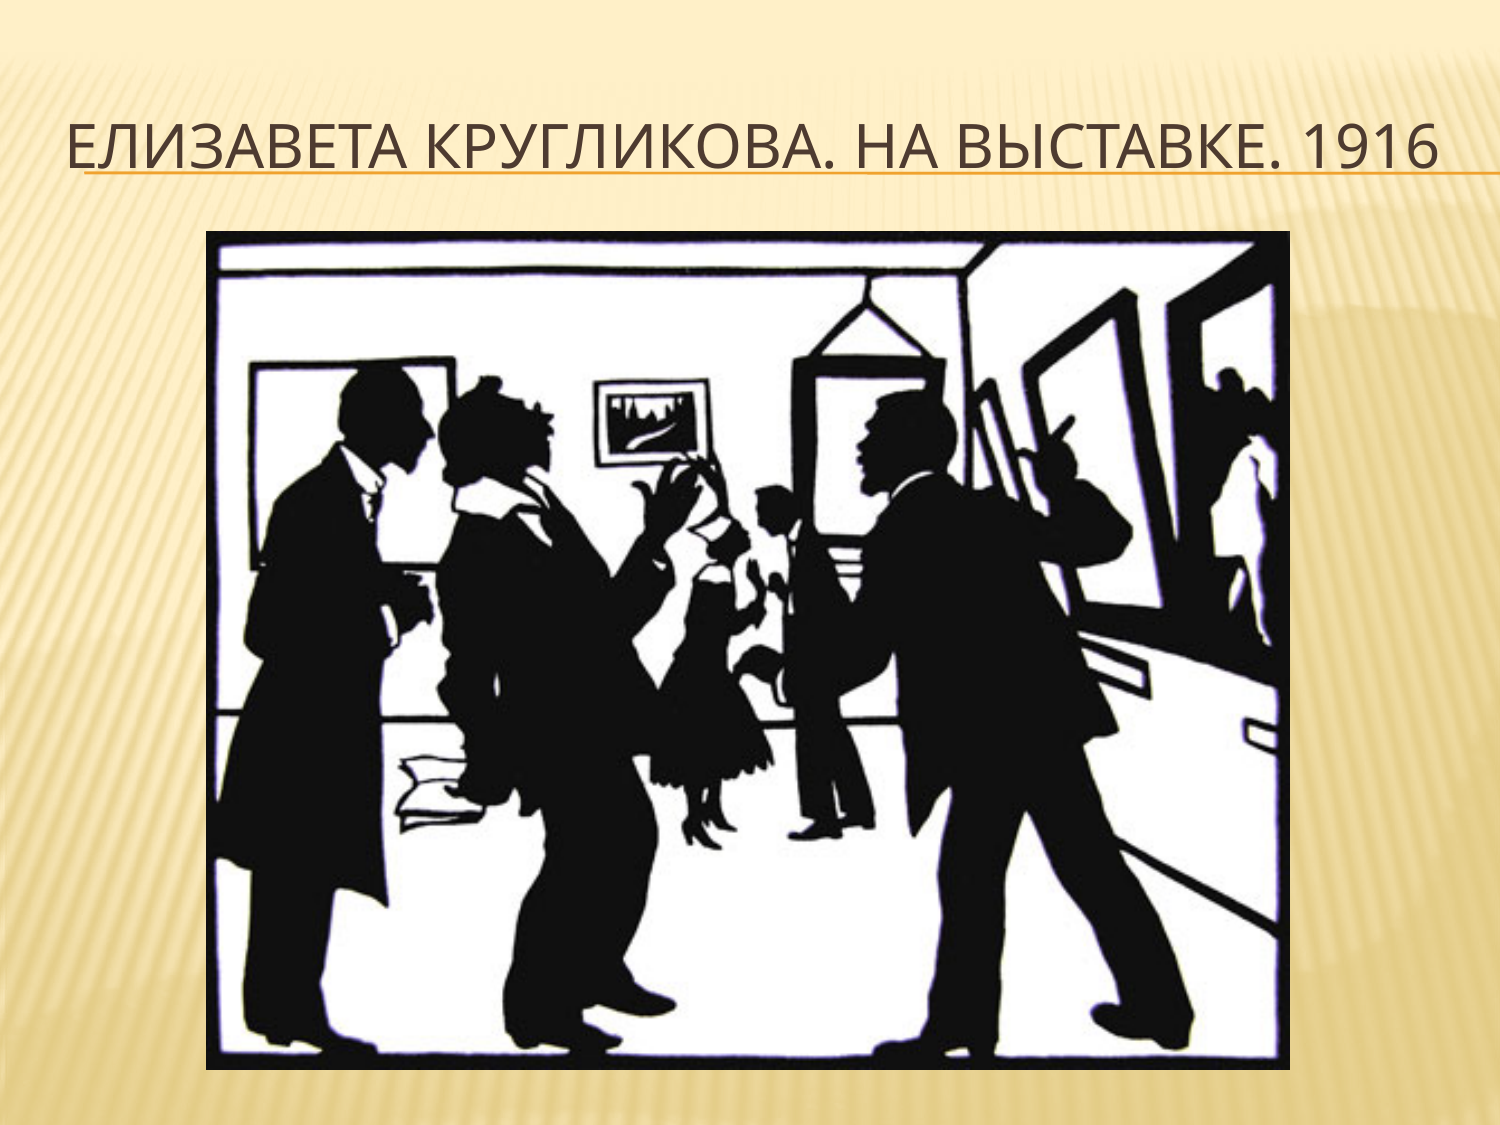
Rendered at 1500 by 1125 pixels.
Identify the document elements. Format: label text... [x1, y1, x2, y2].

title Елизавета Кругликова. На выставке. 1916 [49, 75, 1475, 213]
picture [206, 231, 1291, 1070]
